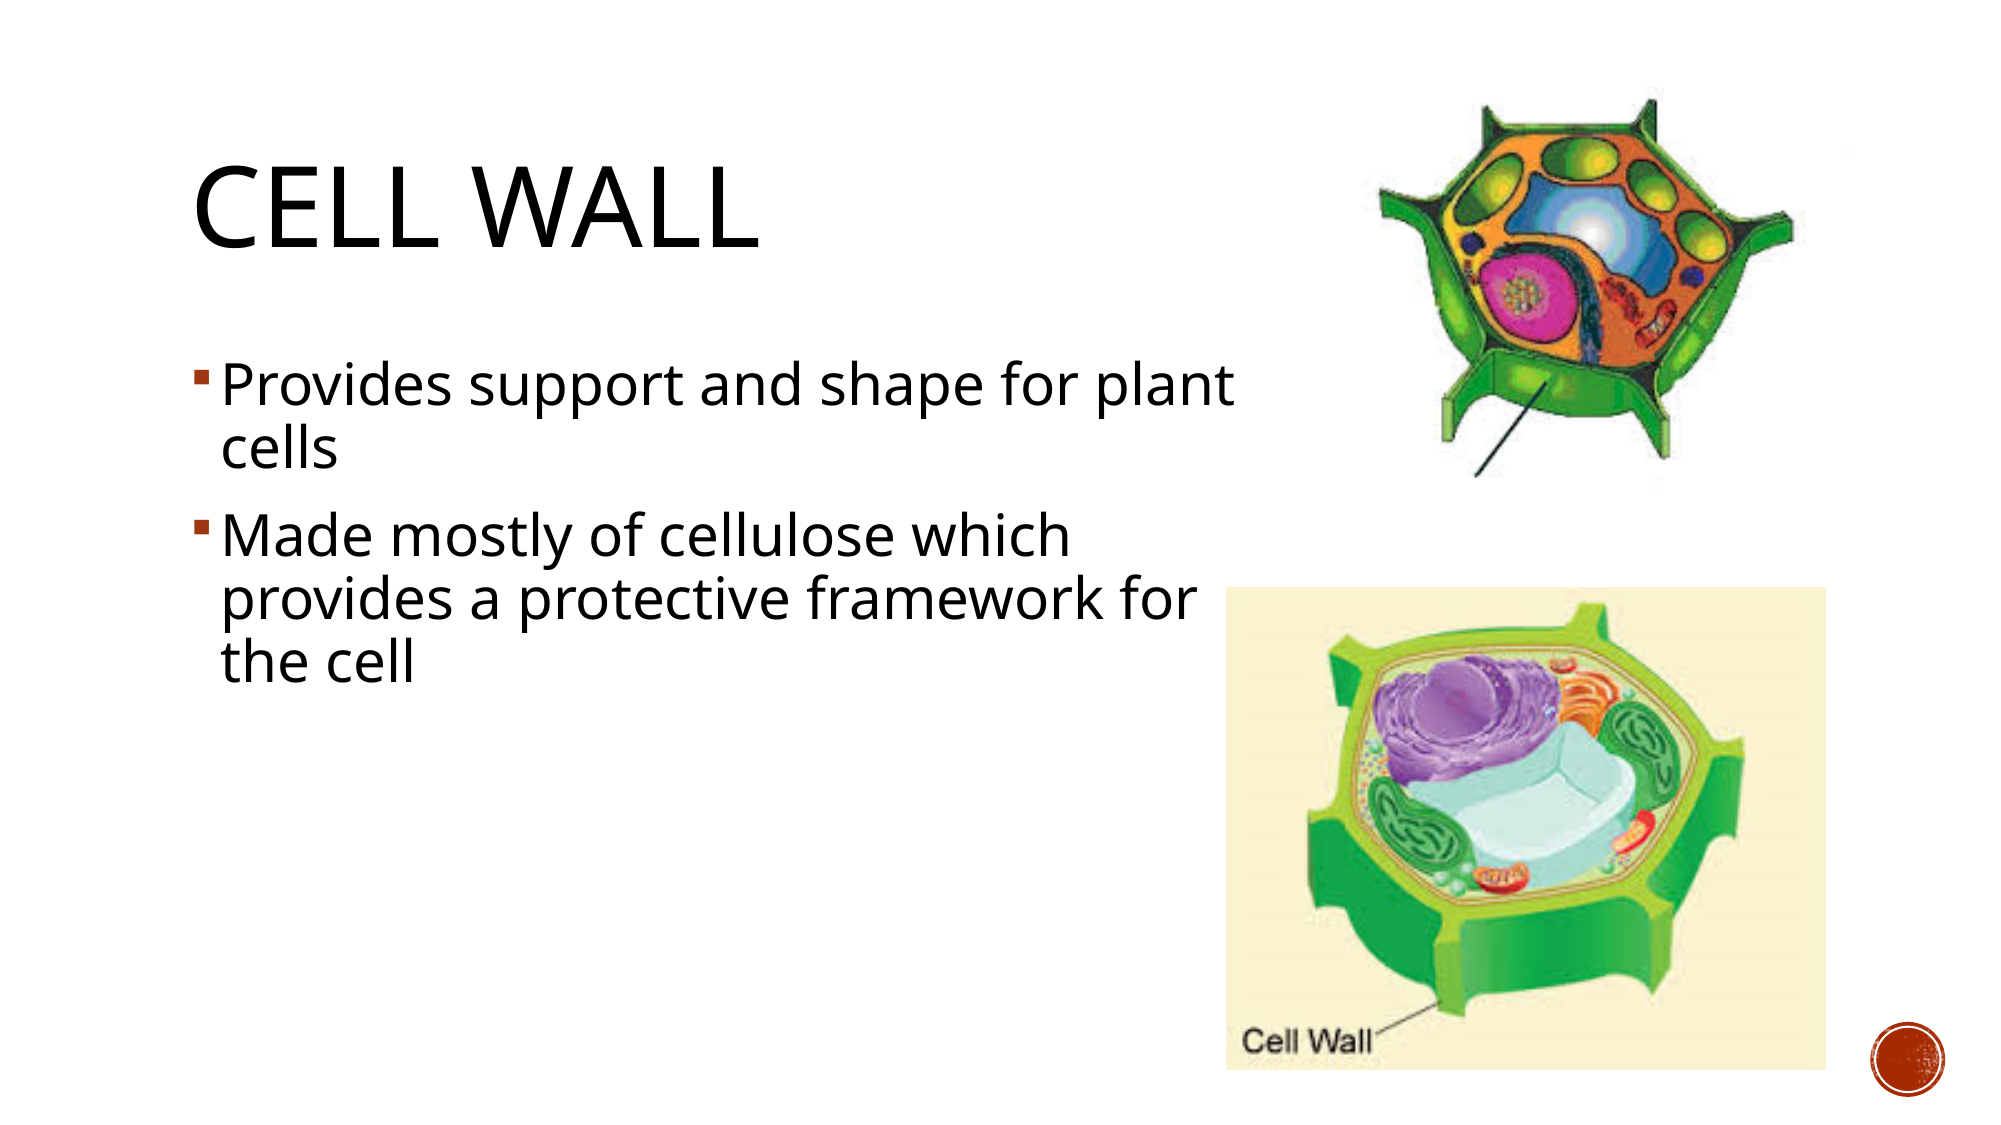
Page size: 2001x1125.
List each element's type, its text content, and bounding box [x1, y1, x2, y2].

title Cell wall [175, 79, 1308, 344]
list Provides support and shape for plant cells Made mostly of cellulose which provides a protective framework for the cell [175, 348, 1262, 993]
picture [1309, 51, 1855, 507]
picture [1226, 587, 1826, 1070]
